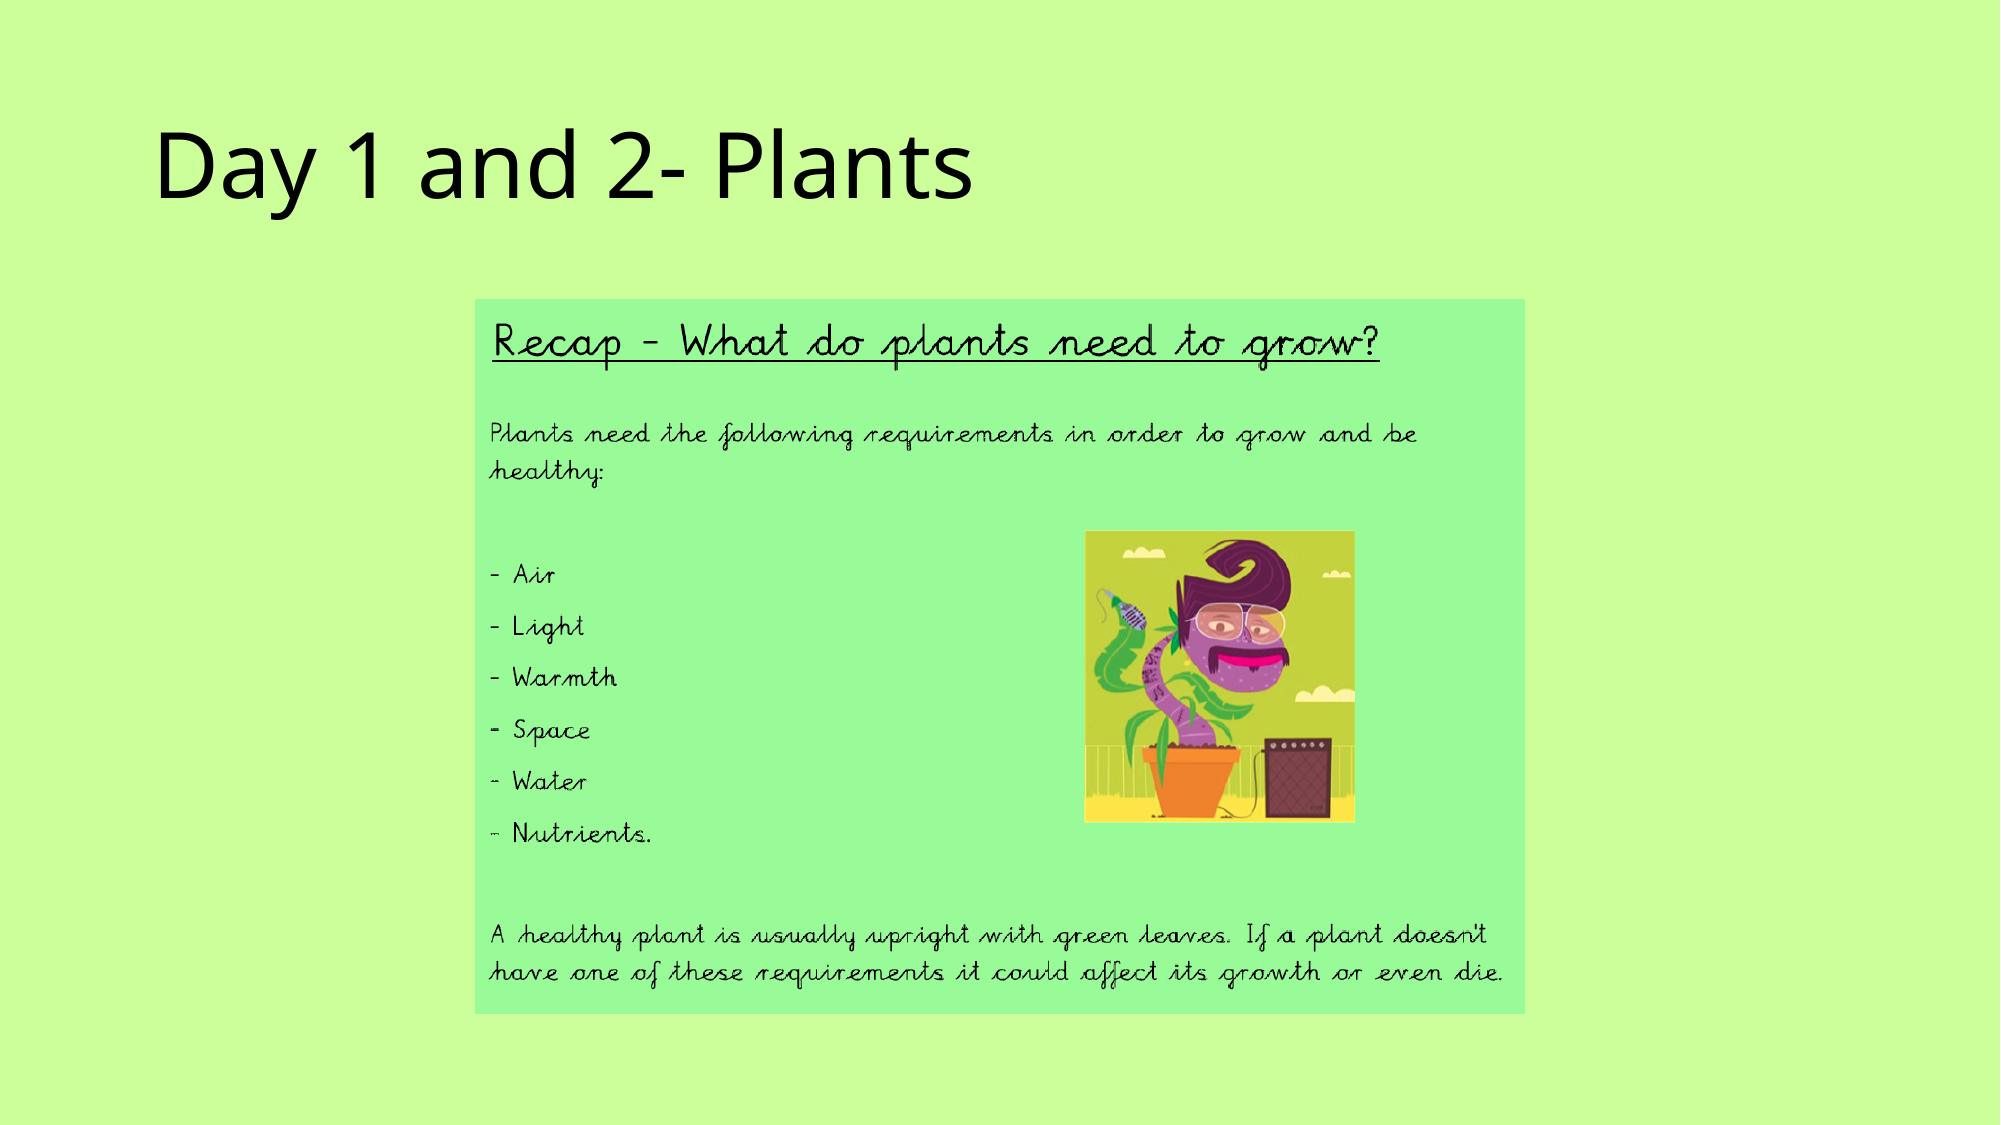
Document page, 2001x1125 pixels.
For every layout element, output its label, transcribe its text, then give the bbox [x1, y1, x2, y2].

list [475, 299, 1525, 1014]
title Day 1 and 2- Plants [137, 59, 1863, 278]
